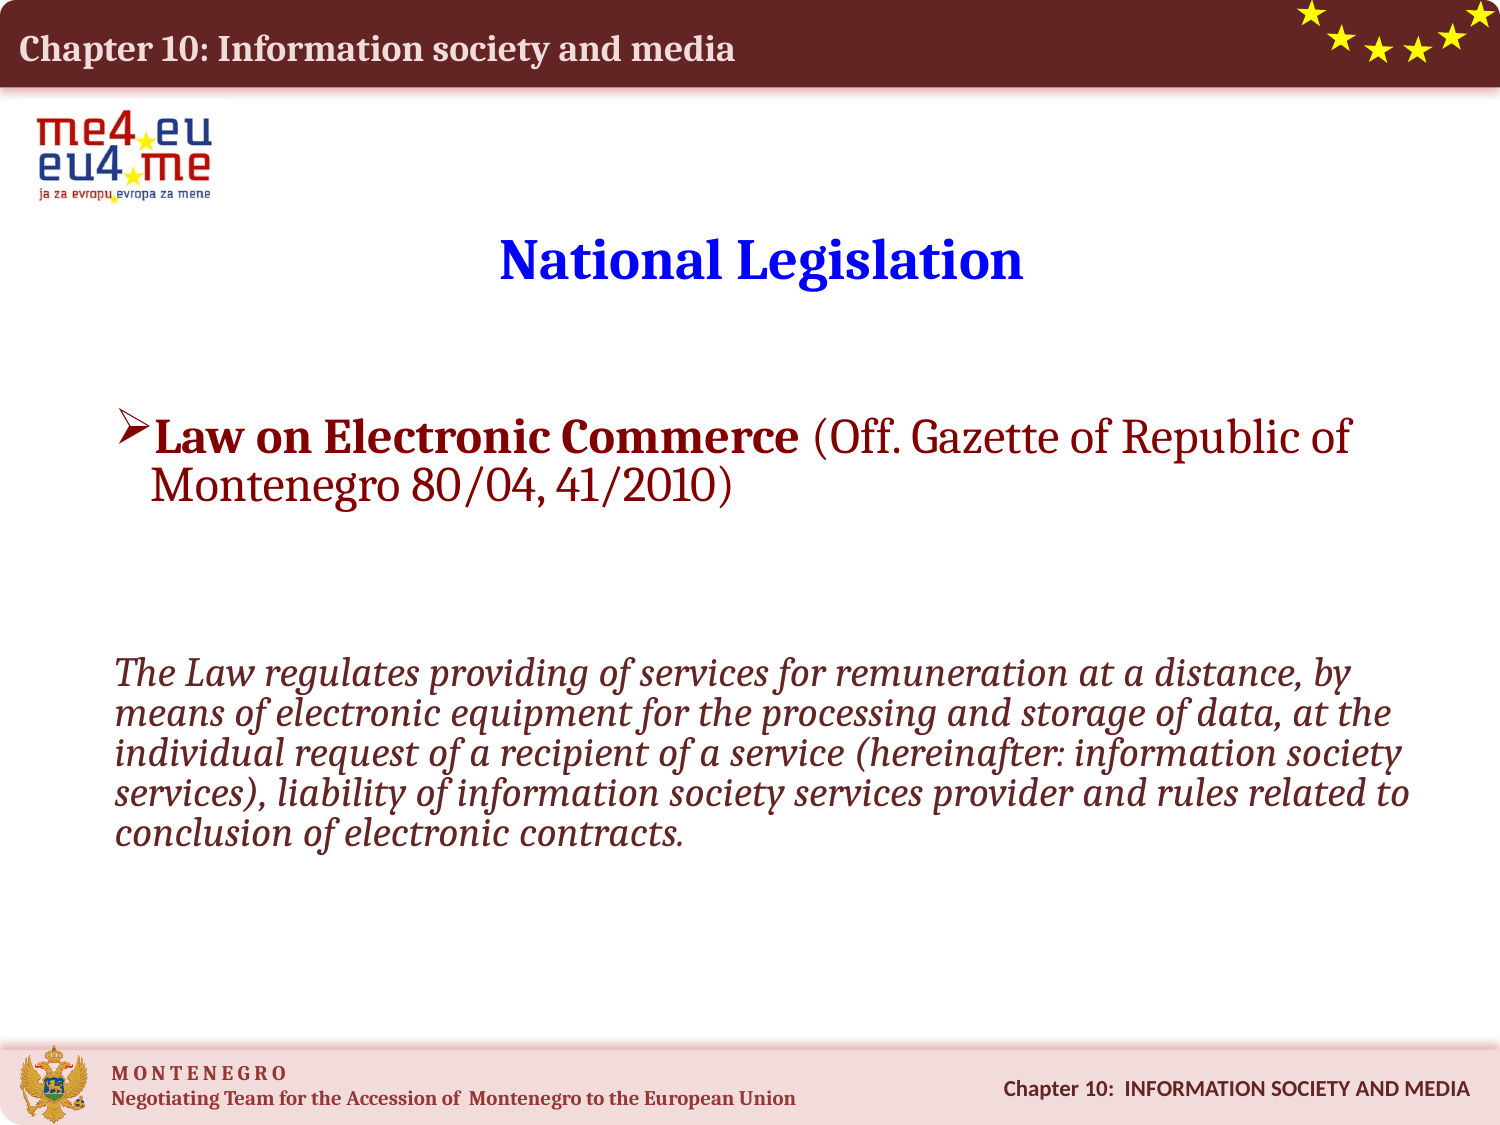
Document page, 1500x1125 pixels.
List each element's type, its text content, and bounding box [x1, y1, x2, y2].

text_box Chapter 10: Information society and media [0, 0, 1500, 90]
text_box [0, 1047, 6, 1120]
text_box Chapter 10: INFORMATION SOCIETY AND MEDIA [973, 1048, 1500, 1125]
picture [10, 1043, 95, 1125]
text_box National Legislation [87, 162, 1438, 350]
picture [24, 99, 226, 213]
text_box [98, 1047, 1500, 1125]
text_box Law on Electronic Commerce (Off. Gazette of Republic of Montenegro 80/04, 41/2010) The Law regulates providing of services for remuneration at a distance, by means of electronic equipment for the processing and storage of data, at the individual request of a recipient of a service (hereinafter: information society services), liability of information society services provider and rules related to conclusion of electronic contracts. [99, 362, 1438, 1006]
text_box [1296, 0, 1496, 63]
text_box M O N T E N E G R O Negotiating Team for the Accession of Montenegro to the European Union [99, 1052, 816, 1117]
